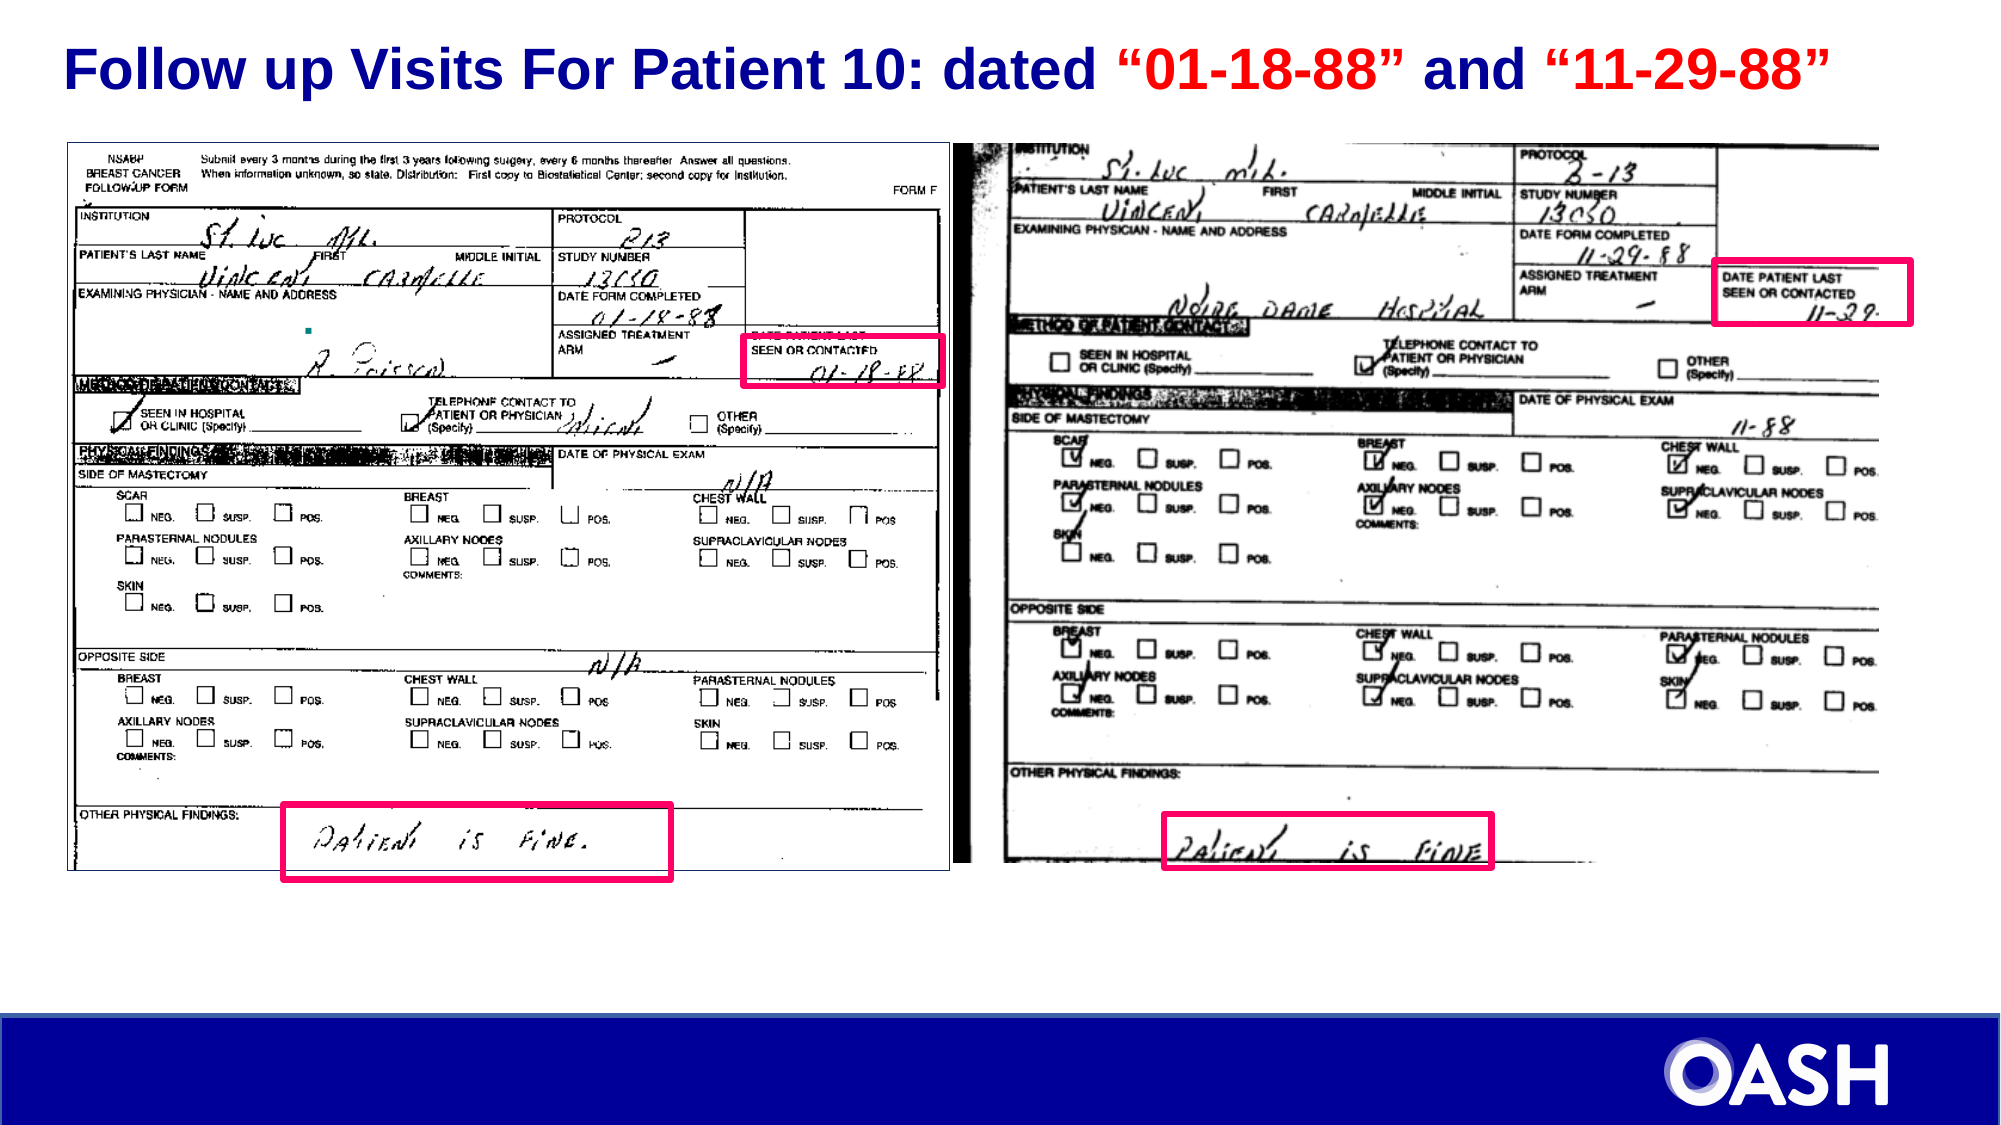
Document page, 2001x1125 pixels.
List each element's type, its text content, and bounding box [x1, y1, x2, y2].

picture [1664, 1037, 1888, 1106]
title Follow up Visits For Patient 10: dated “01-18-88” and “11-29-88” [48, 16, 1911, 115]
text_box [953, 141, 1911, 869]
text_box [67, 143, 950, 871]
